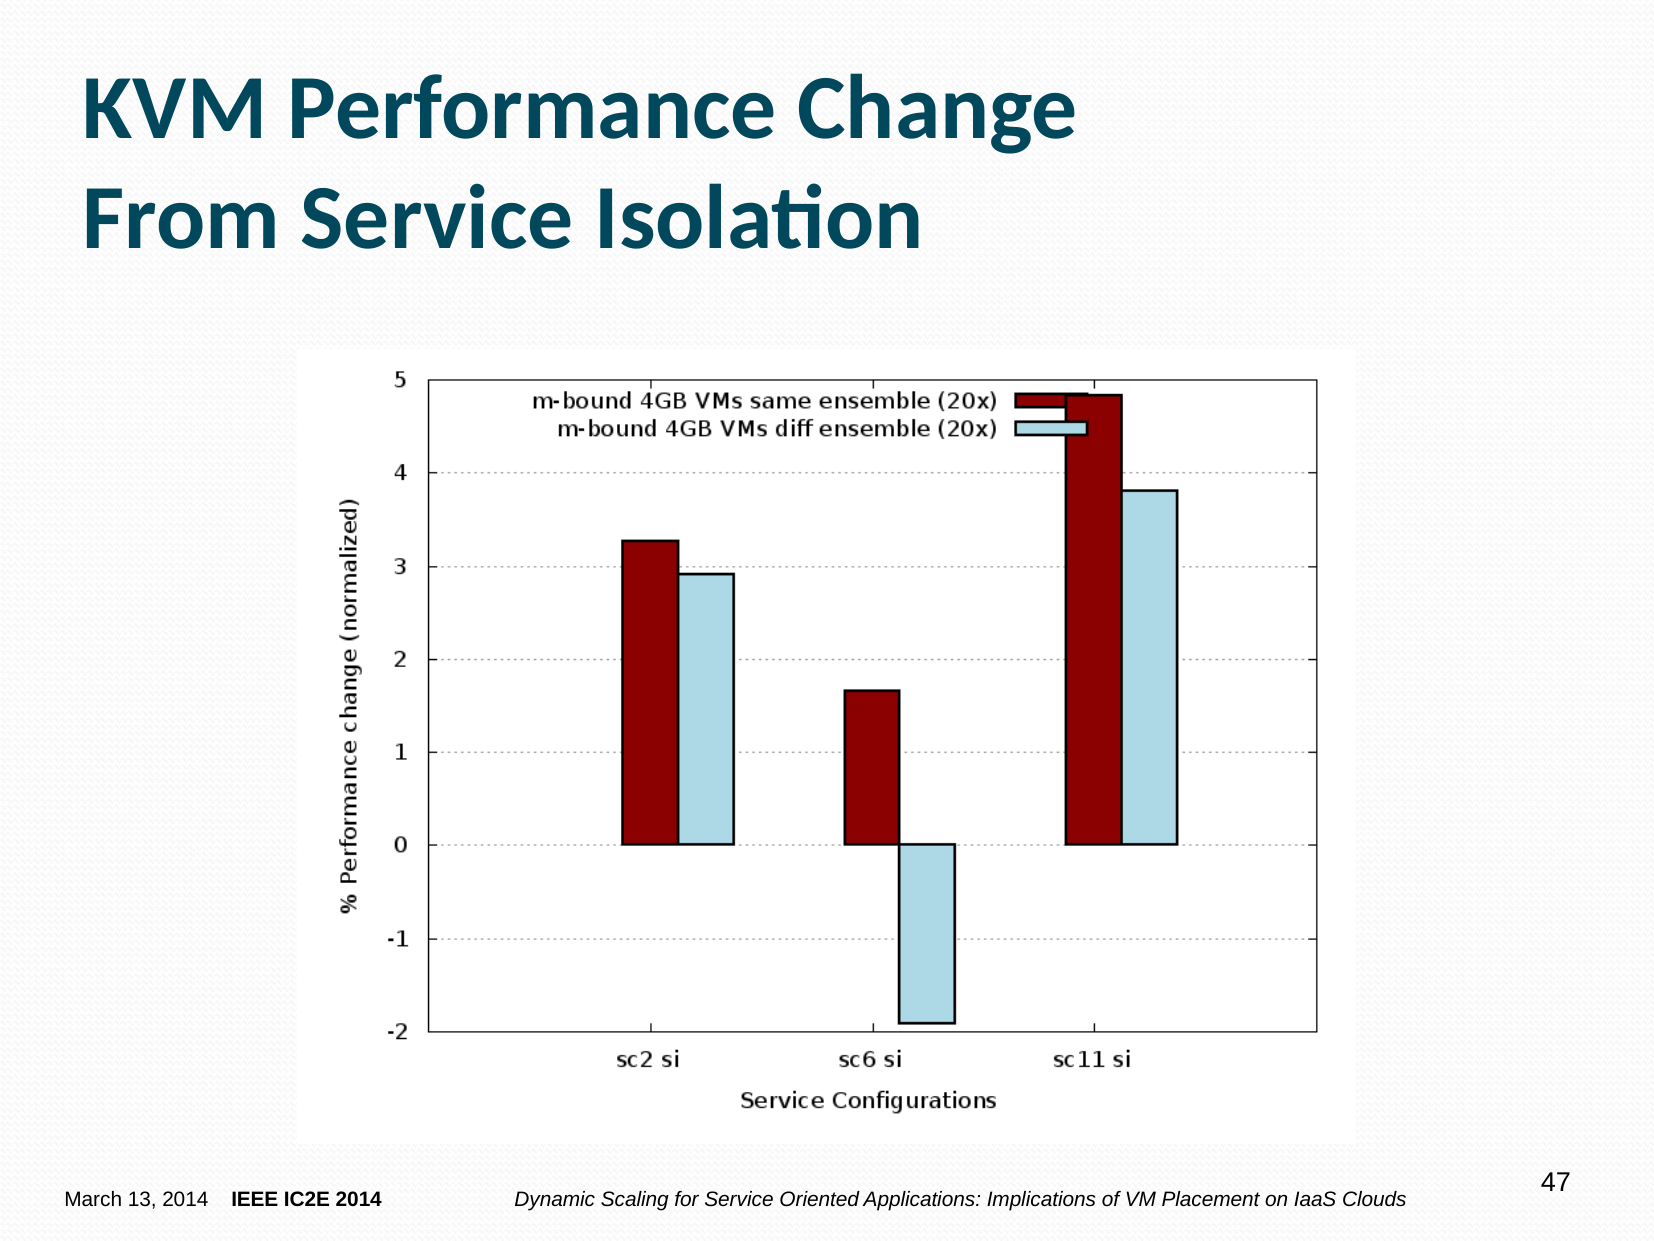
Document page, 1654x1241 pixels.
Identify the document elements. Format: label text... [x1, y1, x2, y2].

slide_number 47 [1433, 1149, 1571, 1216]
title KVM Performance Change From Service Isolation [82, 0, 1571, 321]
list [297, 349, 1357, 1144]
